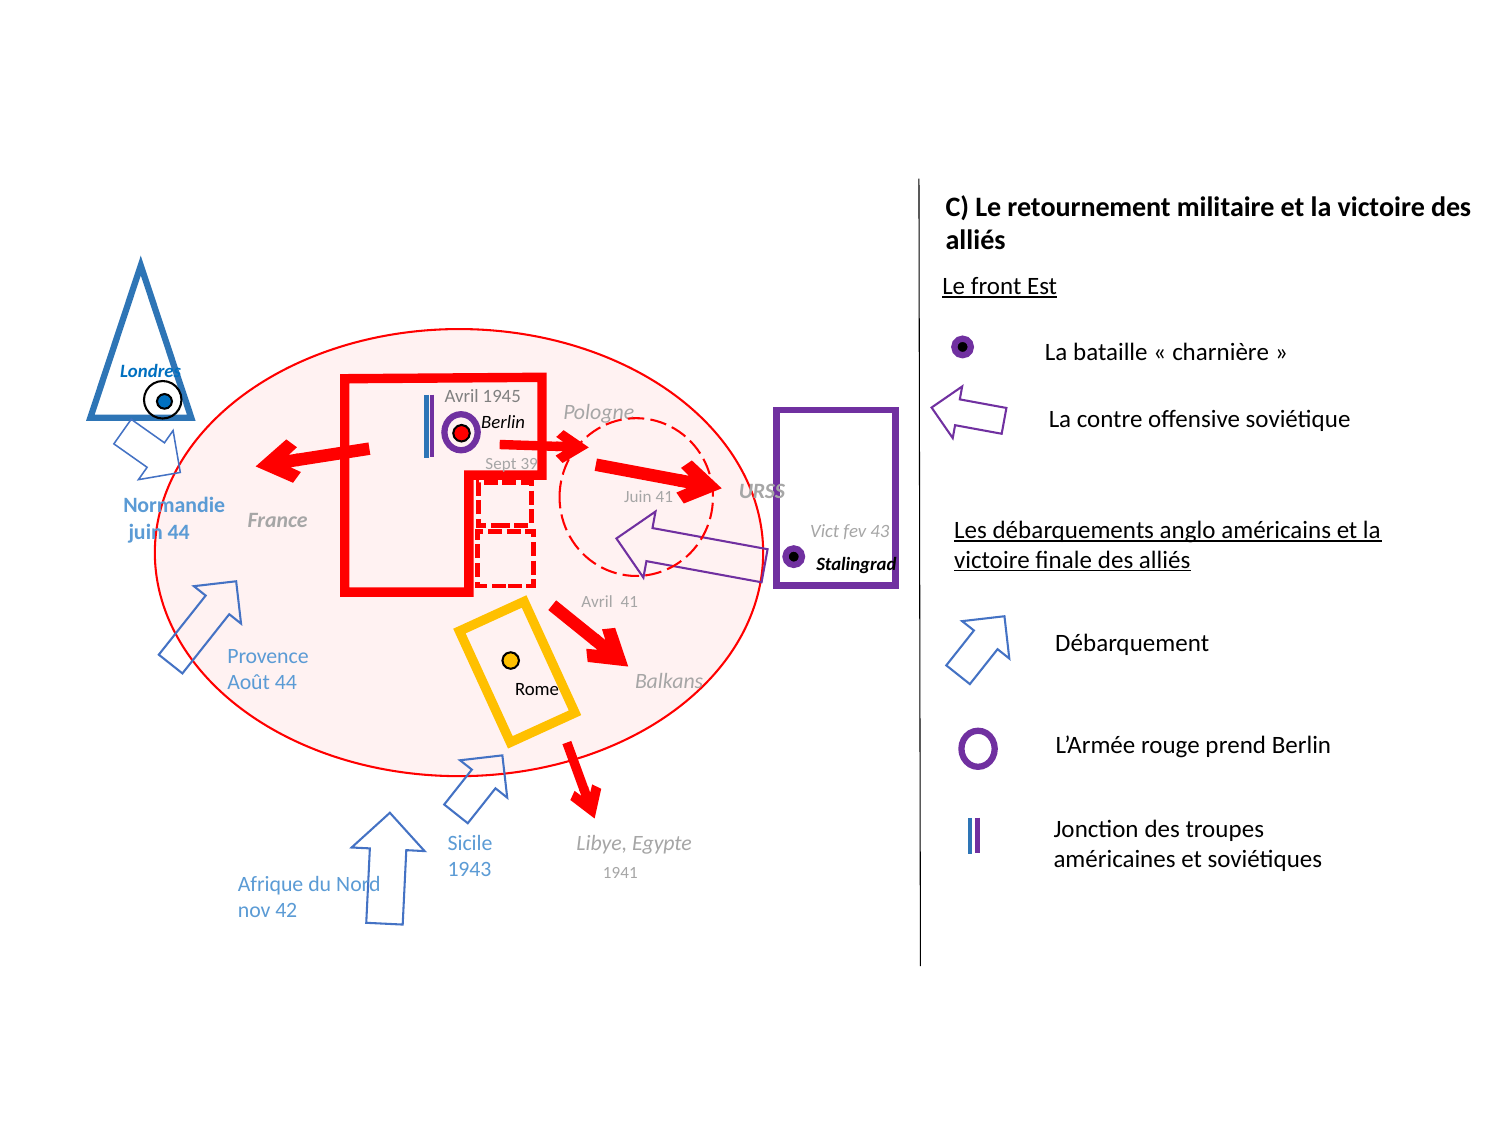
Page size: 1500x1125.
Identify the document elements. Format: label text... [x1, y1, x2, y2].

text_box Avril 1945 [429, 376, 536, 414]
text_box [157, 580, 243, 675]
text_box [595, 464, 722, 489]
text_box Sicile 1943 [432, 821, 513, 889]
text_box [349, 811, 428, 926]
text_box [170, 389, 193, 419]
text_box [443, 414, 479, 452]
text_box [944, 615, 1011, 686]
text_box Rome [500, 669, 574, 707]
text_box [343, 377, 470, 594]
text_box [953, 337, 972, 357]
text_box [558, 417, 714, 577]
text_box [255, 448, 370, 467]
text_box Normandie juin 44 [108, 483, 241, 551]
text_box Le front Est [927, 262, 1073, 307]
text_box [88, 370, 155, 419]
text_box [499, 444, 589, 448]
text_box URSS [723, 469, 800, 511]
text_box [477, 481, 532, 526]
text_box [536, 376, 544, 441]
text_box [784, 547, 801, 566]
text_box [111, 262, 171, 351]
text_box La contre offensive soviétique [1034, 395, 1367, 441]
text_box 1941 [588, 854, 653, 890]
text_box Libye, Egypte [561, 820, 708, 862]
text_box La bataille « charnière » [1030, 327, 1303, 373]
text_box [501, 651, 521, 669]
text_box Les débarquements anglo américains et la victoire finale des alliés [939, 505, 1459, 581]
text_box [552, 605, 629, 667]
text_box Débarquement [1040, 618, 1225, 664]
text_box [566, 742, 595, 819]
text_box [476, 531, 535, 587]
text_box Berlin [469, 402, 541, 440]
text_box [775, 409, 897, 511]
text_box Jonction des troupes américaines et soviétiques [1038, 805, 1402, 880]
text_box [458, 600, 577, 744]
text_box Avril 41 [566, 582, 654, 619]
text_box [442, 754, 509, 821]
text_box [476, 440, 499, 444]
text_box [775, 511, 897, 587]
text_box France [241, 498, 323, 540]
text_box Provence Août 44 [212, 633, 324, 702]
text_box C) Le retournement militaire et la victoire des alliés [930, 180, 1500, 263]
text_box Balkans [620, 658, 719, 700]
text_box [142, 389, 183, 420]
text_box [960, 729, 996, 768]
text_box [112, 417, 182, 482]
text_box [930, 384, 1008, 441]
text_box Sept 39 [470, 444, 554, 480]
text_box Vict fev 43 [795, 511, 905, 549]
text_box Londres [105, 351, 197, 389]
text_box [970, 817, 978, 854]
text_box [674, 536, 769, 584]
text_box L’Armée rouge prend Berlin [1040, 721, 1347, 767]
text_box Afrique du Nord nov 42 [223, 862, 401, 930]
text_box Stalingrad [801, 543, 912, 582]
text_box [153, 328, 765, 778]
text_box Pologne [548, 390, 650, 432]
